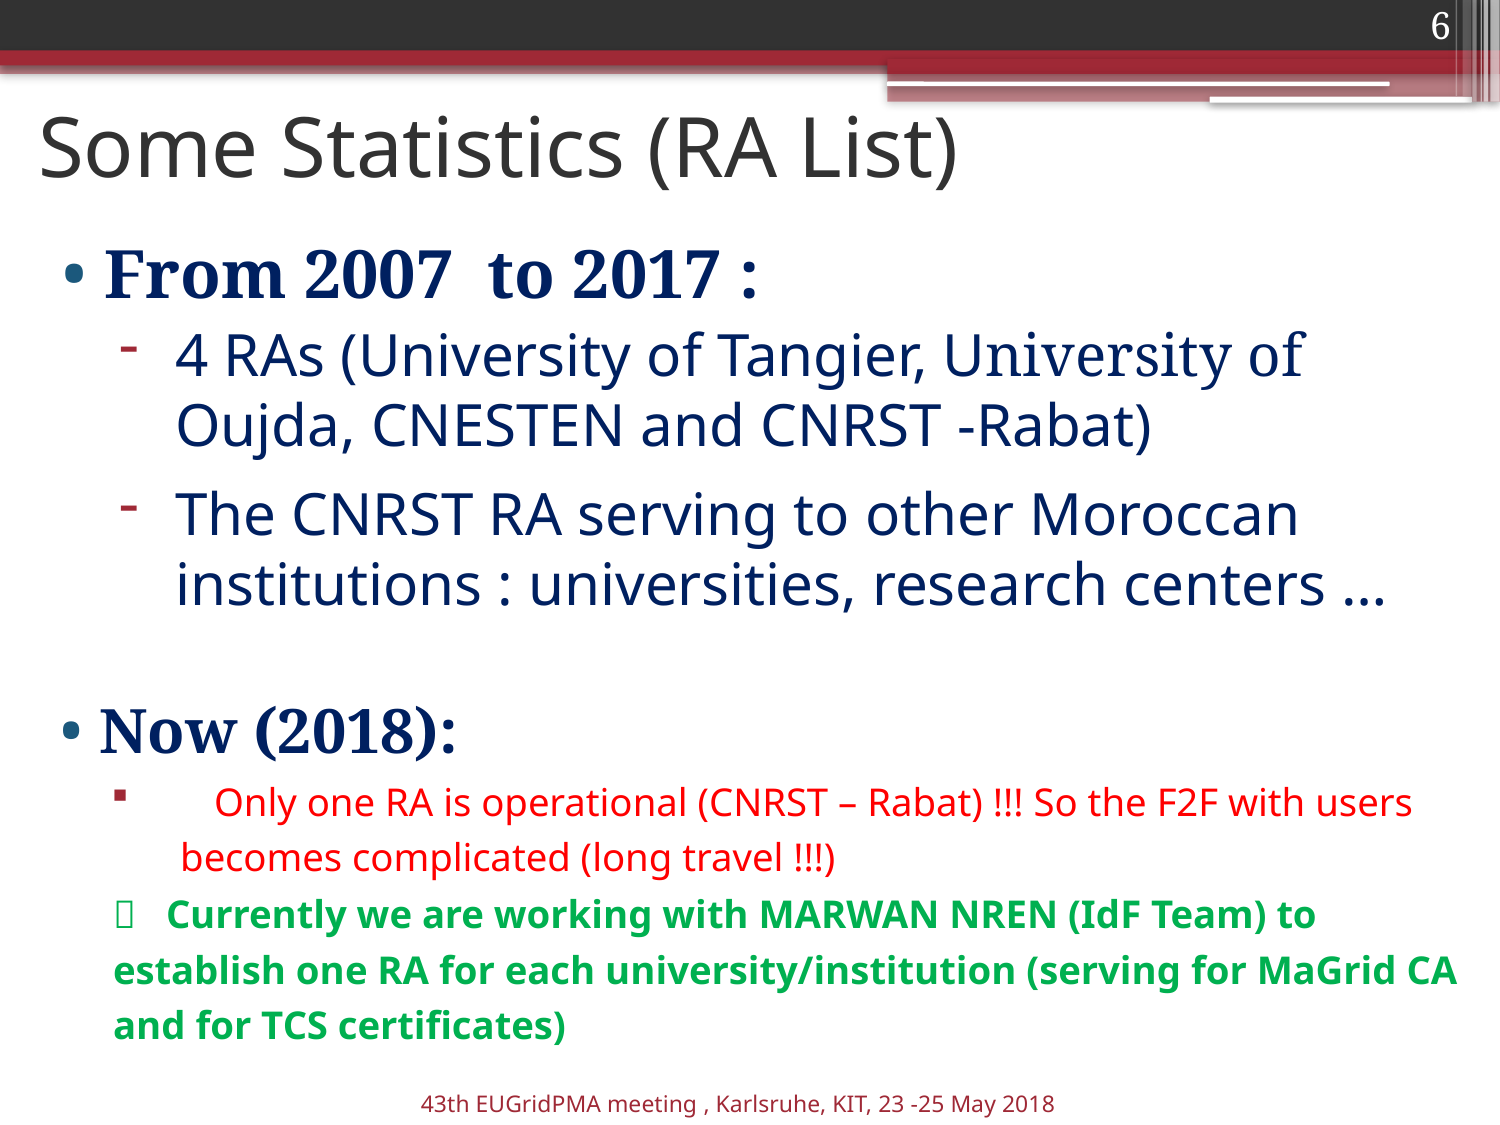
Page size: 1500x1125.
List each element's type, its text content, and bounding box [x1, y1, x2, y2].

title Some Statistics (RA List) [23, 56, 1374, 232]
text_box From 2007 to 2017 : 4 RAs (University of Tangier, University of Oujda, CNESTEN and CNRST -Rabat) The CNRST RA serving to other Moroccan institutions : universities, research centers … [29, 184, 1474, 622]
text_box Now (2018): Only one RA is operational (CNRST – Rabat) !!! So the F2F with users becomes complicated (long travel !!!)  Currently we are working with MARWAN NREN (IdF Team) to establish one RA for each university/institution (serving for MaGrid CA and for TCS certificates) [29, 633, 1474, 1071]
slide_number 6 [1341, 0, 1466, 61]
footer 43th EUGridPMA meeting , Karlsruhe, KIT, 23 -25 May 2018 [336, 1082, 1140, 1125]
